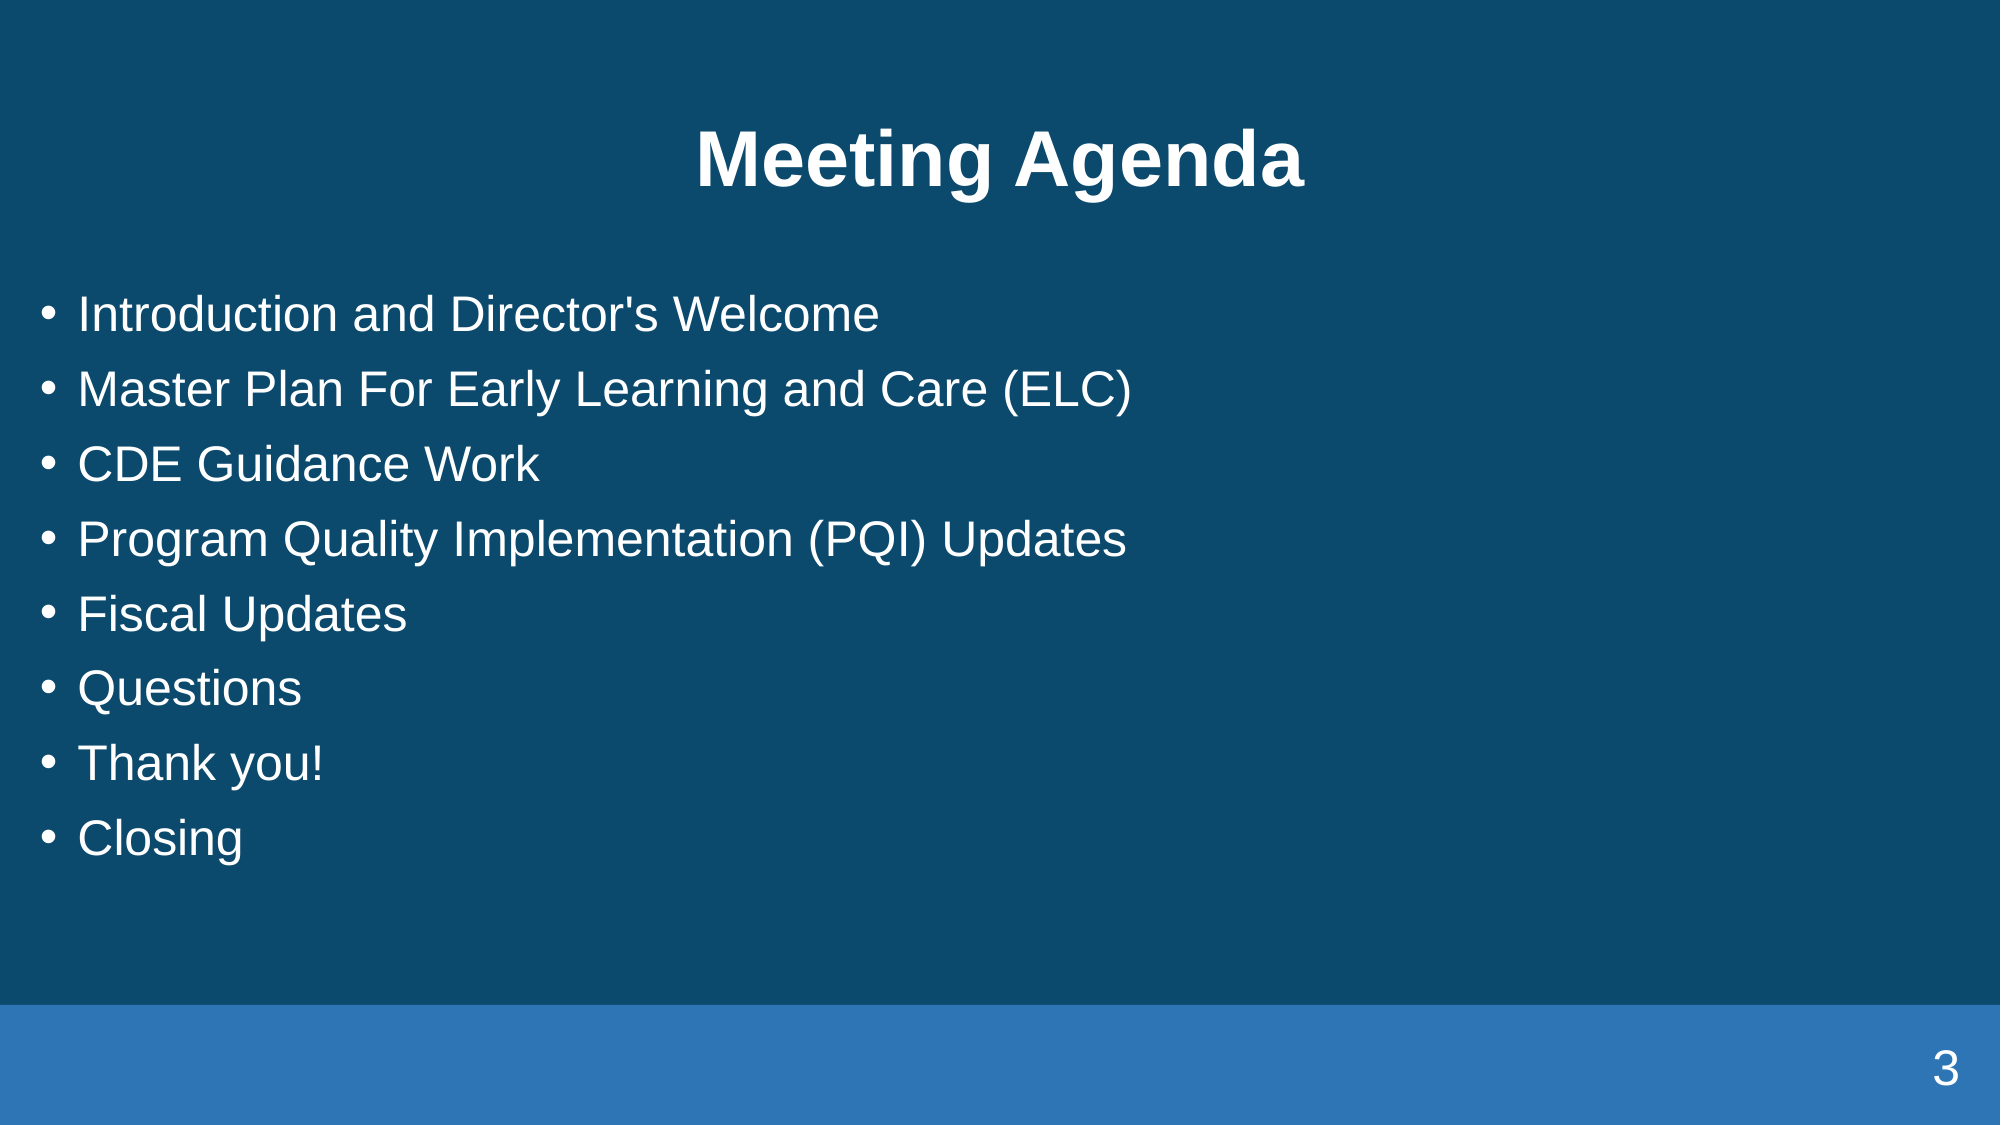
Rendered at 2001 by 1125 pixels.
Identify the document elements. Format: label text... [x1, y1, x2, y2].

slide_number 3 [1524, 1035, 1975, 1095]
title Meeting Agenda [24, 49, 1975, 271]
list Introduction and Director's Welcome Master Plan For Early Learning and Care (ELC) CDE Guidance Work Program Quality Implementation (PQI) Updates Fiscal Updates Questions Thank you! Closing [24, 280, 1975, 1005]
